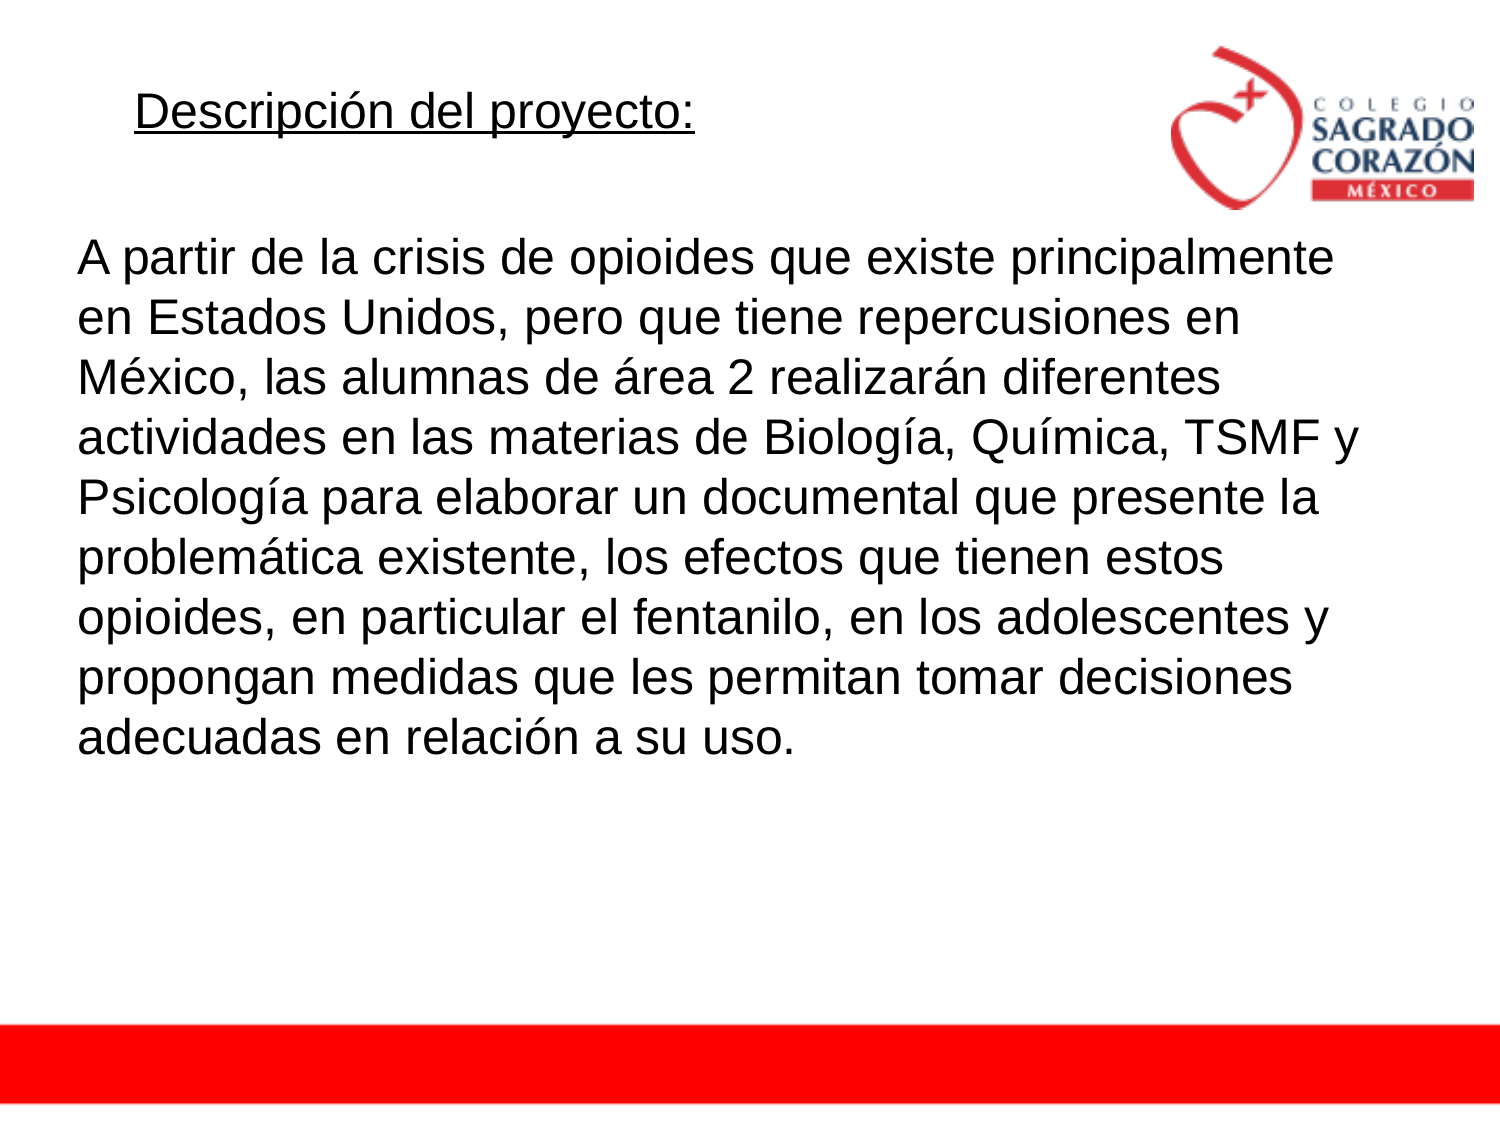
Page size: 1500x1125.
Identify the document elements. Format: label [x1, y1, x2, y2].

text_box [0, 24, 1500, 1123]
